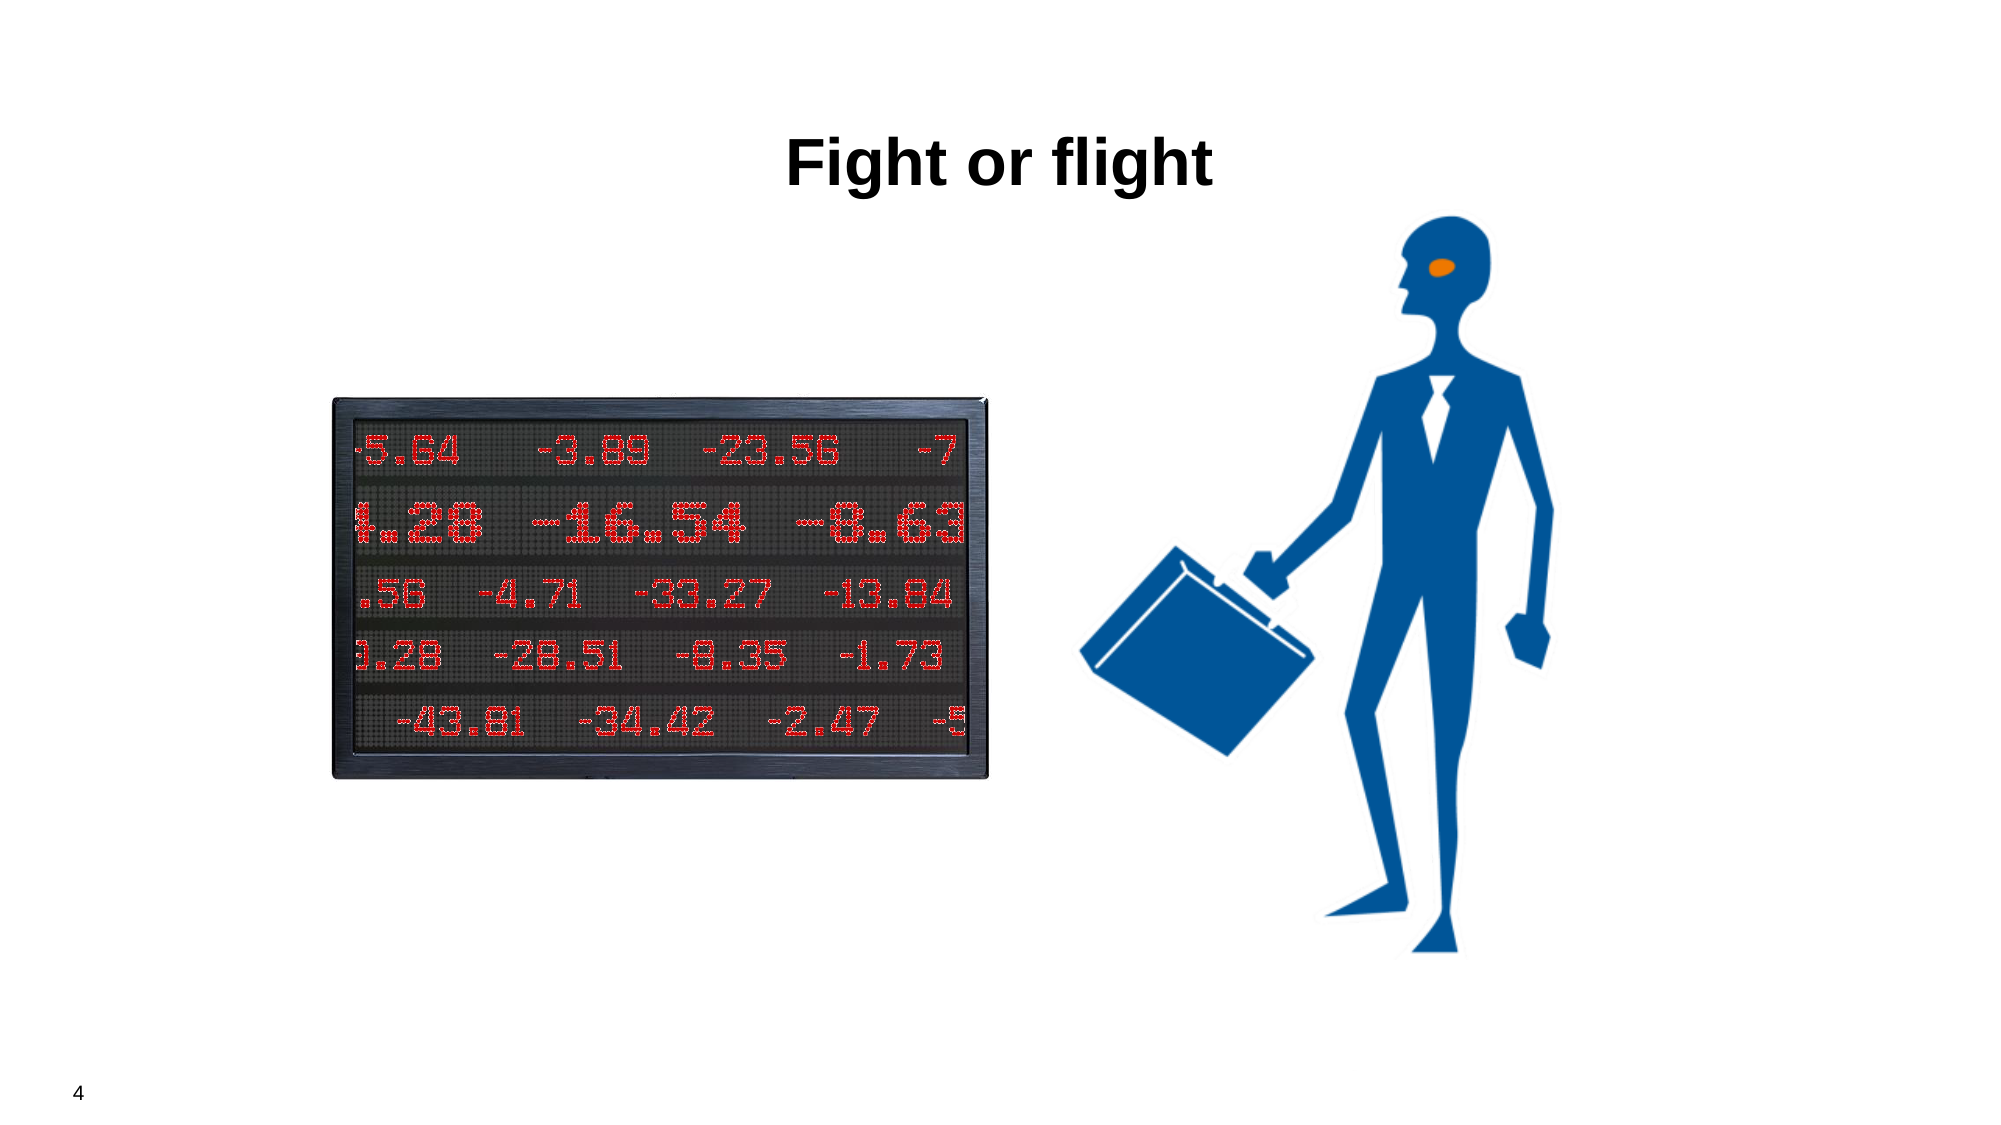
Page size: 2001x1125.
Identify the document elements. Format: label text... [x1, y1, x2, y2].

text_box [249, 0, 1750, 1071]
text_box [324, 209, 1563, 961]
slide_number 2 [72, 991, 1934, 1125]
